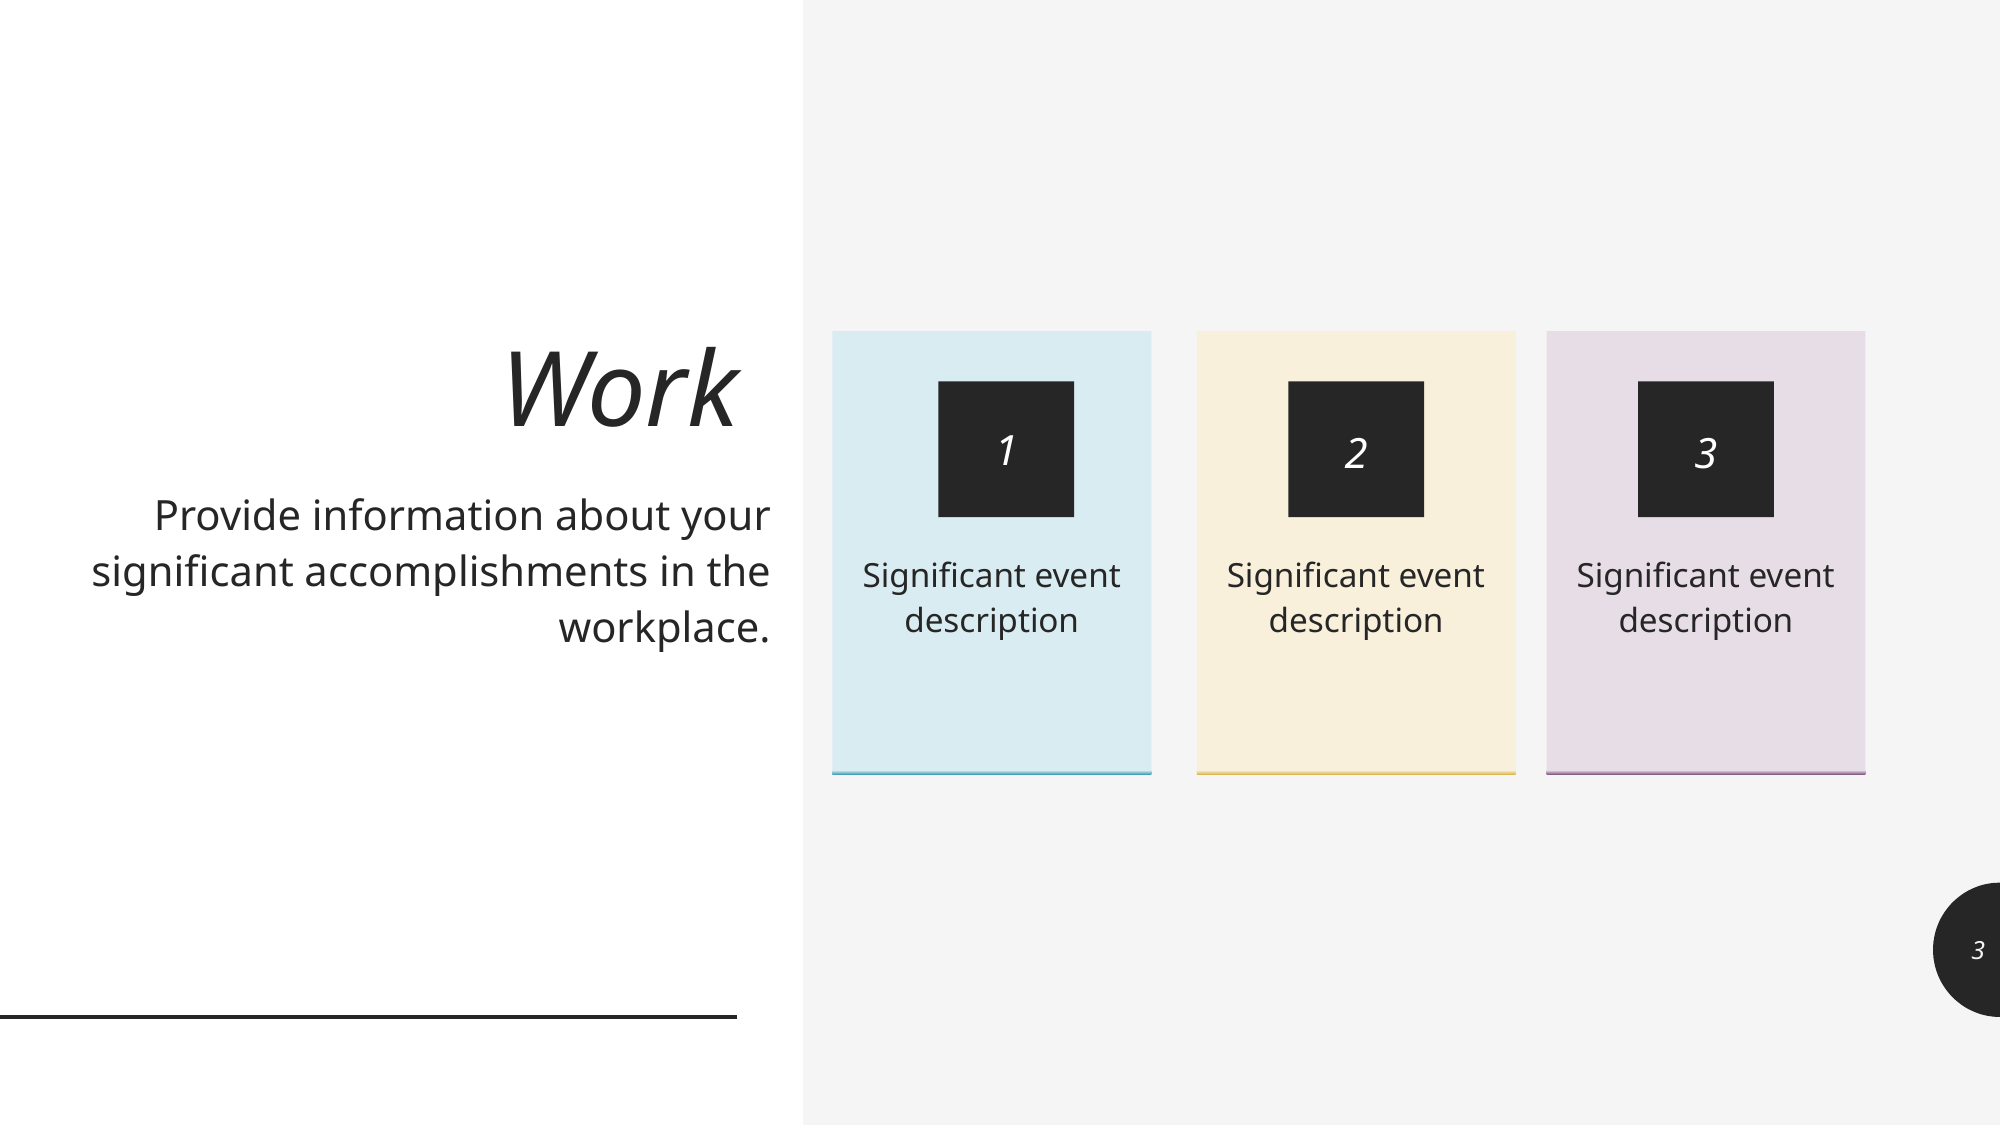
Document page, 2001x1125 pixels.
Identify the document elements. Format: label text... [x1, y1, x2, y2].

list Significant event description [1546, 331, 1866, 775]
list Significant event description [832, 331, 1152, 775]
slide_number 3 [1933, 919, 2000, 980]
list 1 [938, 381, 1075, 518]
list 3 [1638, 381, 1774, 518]
list Significant event description [1196, 331, 1516, 775]
list Provide information about your significant accomplishments in the workplace. [28, 474, 786, 944]
title Work [125, 91, 754, 457]
list 2 [1288, 381, 1425, 518]
